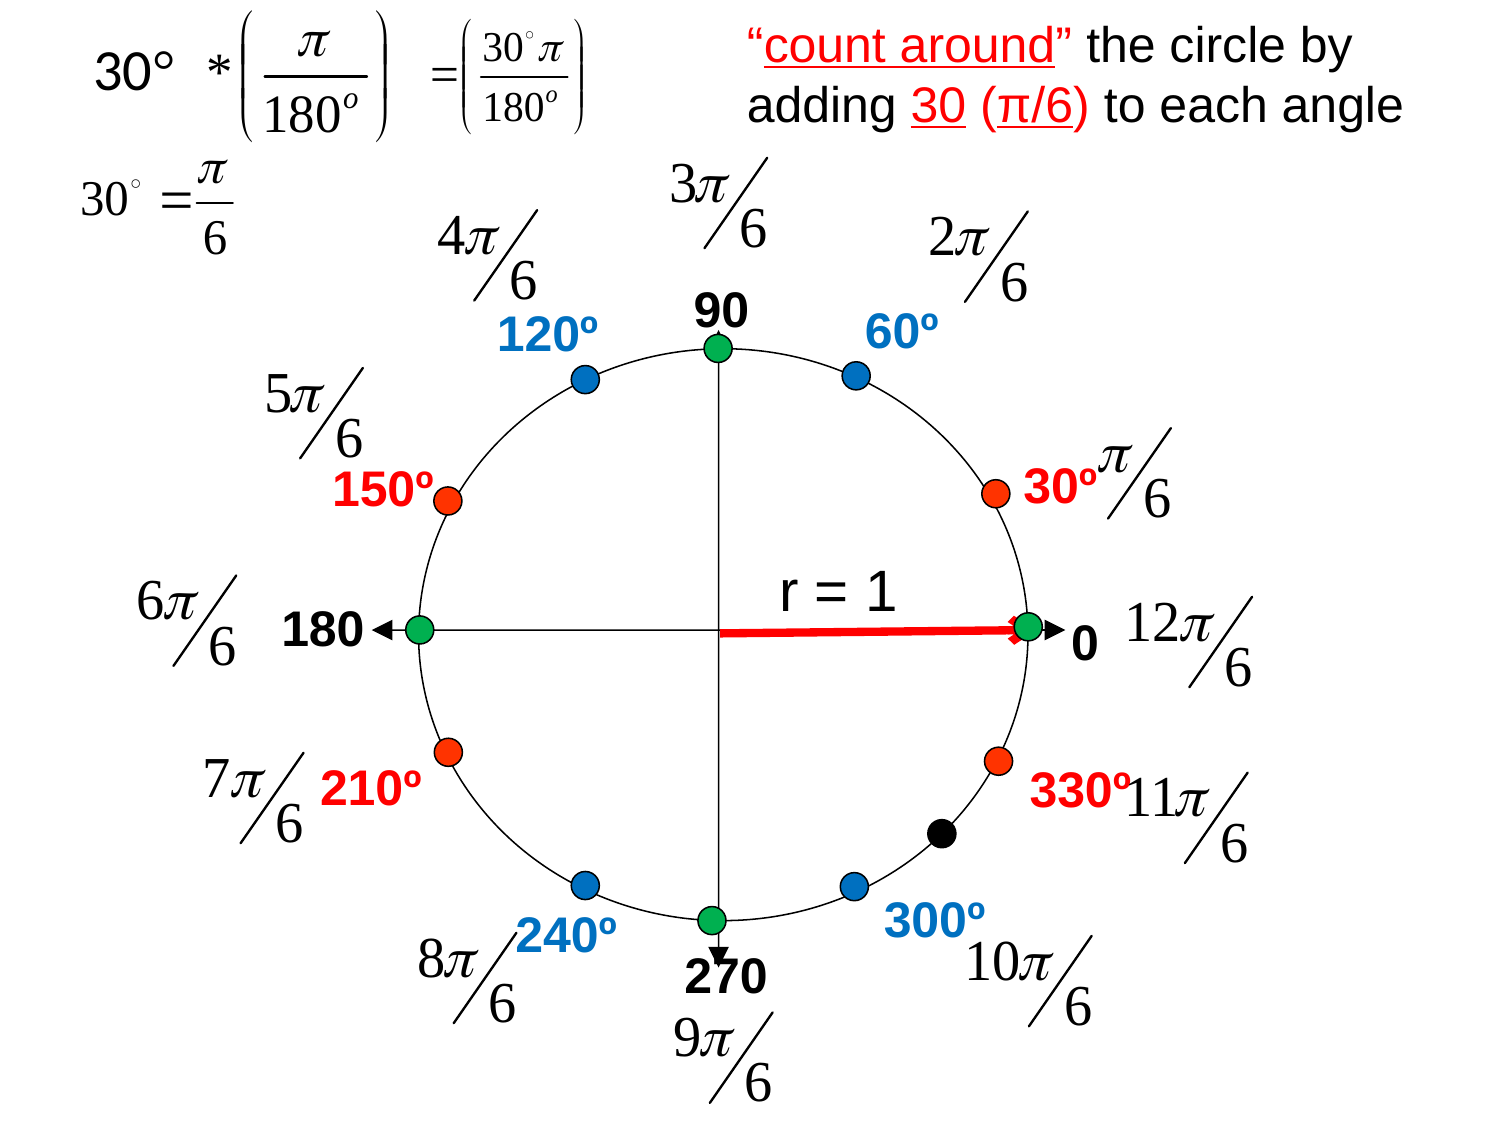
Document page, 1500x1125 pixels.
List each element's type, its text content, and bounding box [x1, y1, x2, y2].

text_box 30º [1069, 445, 1086, 521]
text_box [1121, 759, 1259, 876]
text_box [411, 919, 530, 1037]
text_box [919, 198, 1043, 315]
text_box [371, 329, 1066, 968]
text_box 120º [482, 293, 614, 328]
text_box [195, 739, 318, 857]
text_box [719, 629, 1037, 634]
text_box 180 [266, 589, 366, 665]
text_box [666, 999, 785, 1116]
text_box 210º [323, 747, 366, 823]
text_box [428, 197, 552, 314]
text_box “count around” the circle by adding 30 (π/6) to each angle [732, 0, 1500, 191]
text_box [201, 0, 405, 154]
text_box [961, 922, 1103, 1040]
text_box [73, 135, 242, 266]
text_box 90 [678, 270, 764, 328]
text_box 30° [78, 24, 196, 134]
text_box 150º [317, 479, 366, 524]
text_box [1121, 583, 1264, 701]
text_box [128, 562, 252, 679]
text_box 330º [1069, 750, 1147, 826]
text_box 60º [850, 290, 954, 328]
text_box 0 [1069, 602, 1114, 678]
text_box 270 [669, 977, 783, 998]
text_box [257, 354, 376, 472]
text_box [1091, 415, 1187, 532]
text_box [421, 9, 595, 145]
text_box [662, 144, 781, 262]
